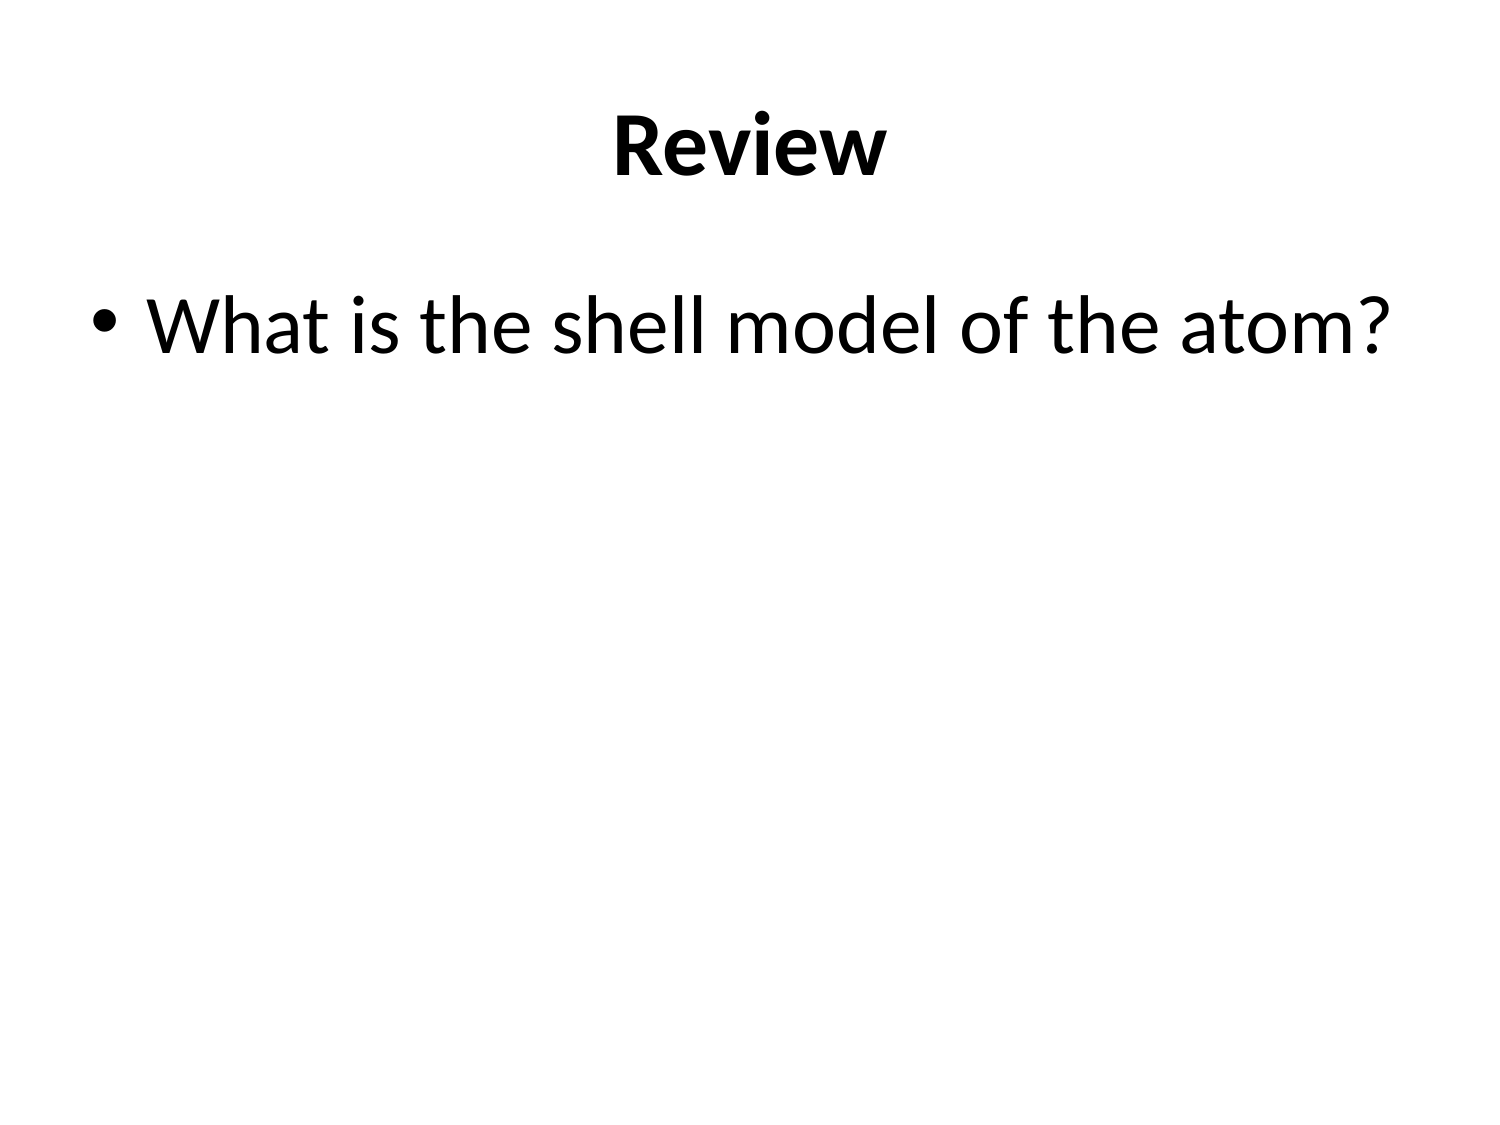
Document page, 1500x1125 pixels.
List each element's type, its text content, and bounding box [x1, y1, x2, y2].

title Review [75, 45, 1425, 233]
list What is the shell model of the atom? [75, 262, 1425, 1005]
